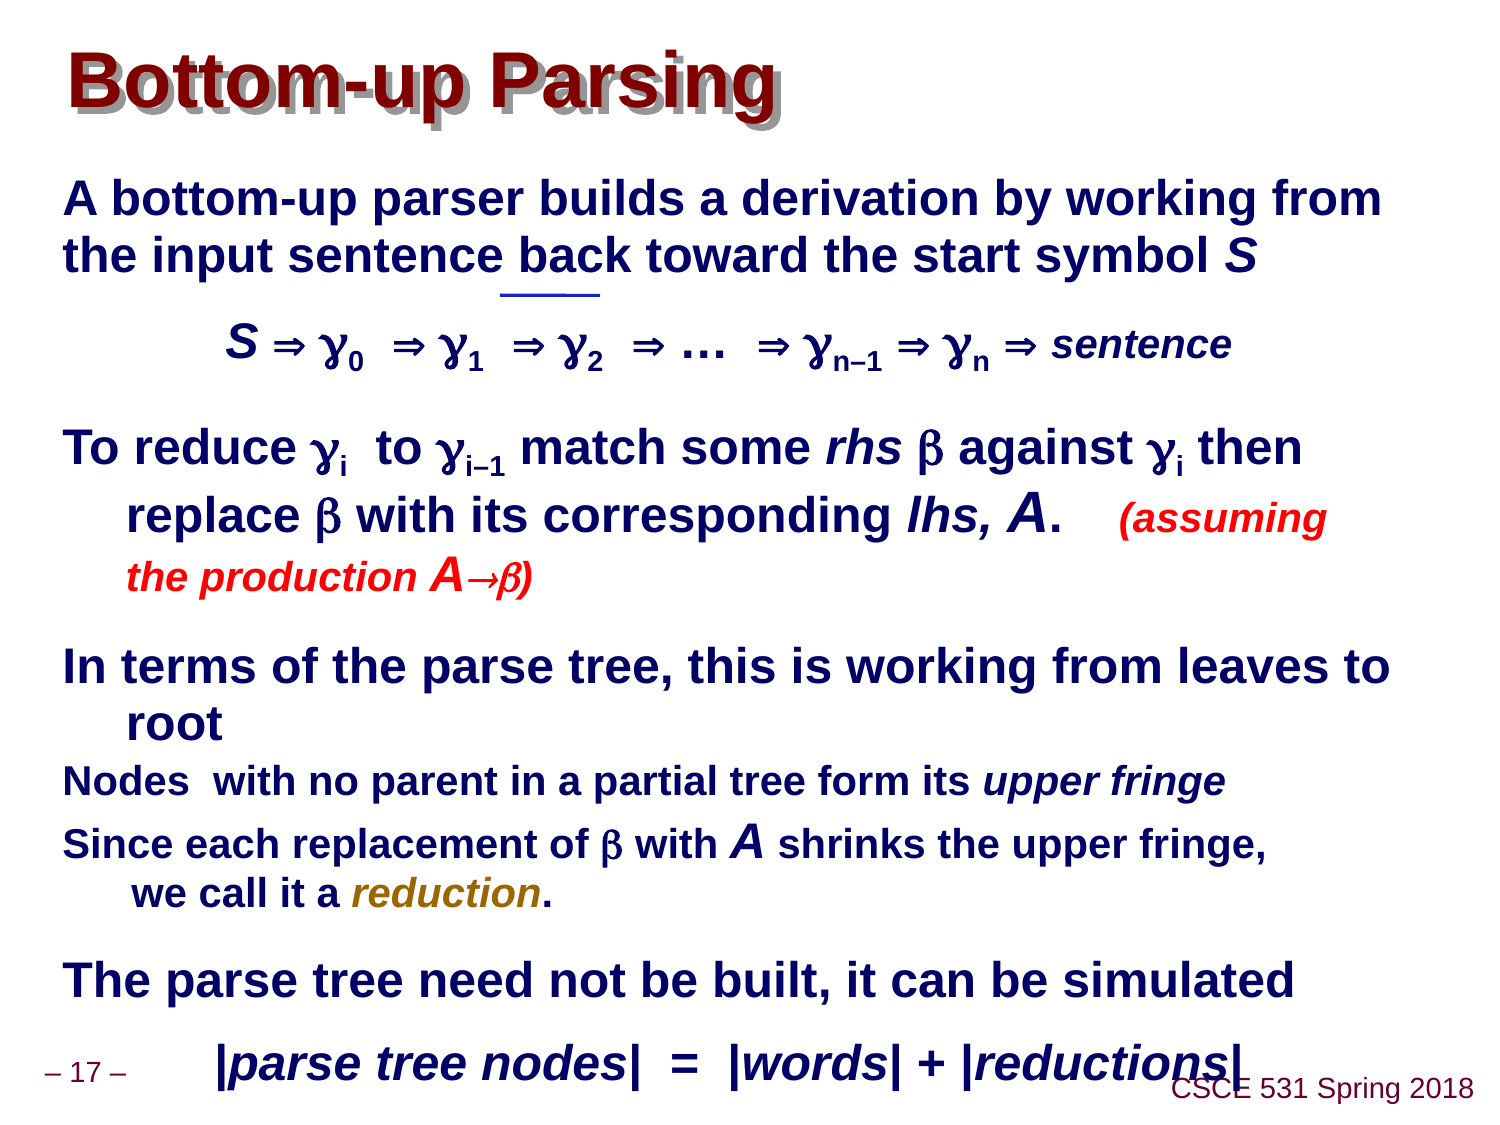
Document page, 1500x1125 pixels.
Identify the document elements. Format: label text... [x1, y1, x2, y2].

title Bottom-up Parsing [66, 40, 1497, 125]
list A bottom-up parser builds a derivation by working from the input sentence back toward the start symbol S S  0  1  2  …  n–1  n  sentence To reduce i to i–1 match some rhs  against i then replace  with its corresponding lhs, A. (assuming the production A) In terms of the parse tree, this is working from leaves to root Nodes with no parent in a partial tree form its upper fringe Since each replacement of  with A shrinks the upper fringe, we call it a reduction. The parse tree need not be built, it can be simulated |parse tree nodes| = |words| + |reductions| [47, 162, 1411, 1058]
